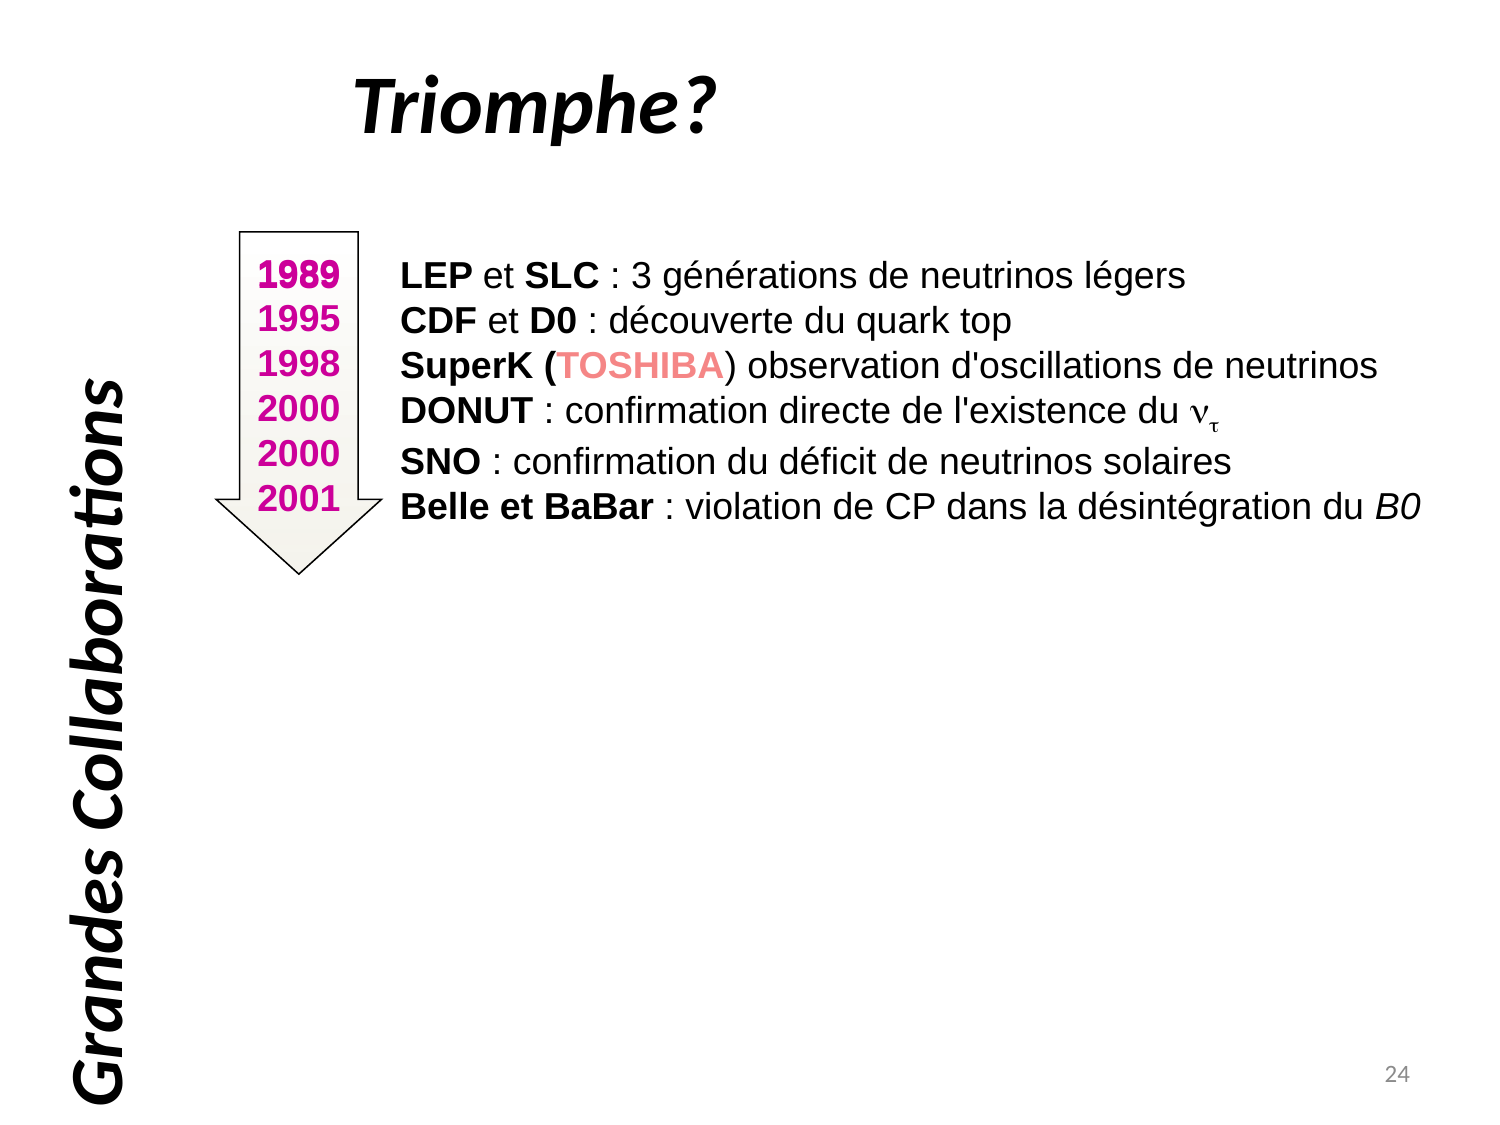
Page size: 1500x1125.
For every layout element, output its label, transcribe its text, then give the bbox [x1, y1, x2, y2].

text_box LEP et SLC : 3 générations de neutrinos légers CDF et D0 : découverte du quark top SuperK (TOSHIBA) observation d'oscillations de neutrinos DONUT : confirmation directe de l'existence du nt SNO : confirmation du déficit de neutrinos solaires Belle et BaBar : violation de CP dans la désintégration du B0 [385, 243, 1436, 580]
text_box 1989 1995 1998 2000 2000 2001 [242, 241, 366, 527]
text_box [366, 499, 382, 514]
text_box Triomphe? [336, 42, 880, 158]
text_box 1989 [242, 243, 356, 349]
text_box [216, 231, 359, 523]
slide_number 24 [1074, 1042, 1425, 1103]
text_box [246, 527, 351, 575]
text_box Grandes Collaborations [40, 75, 145, 1123]
